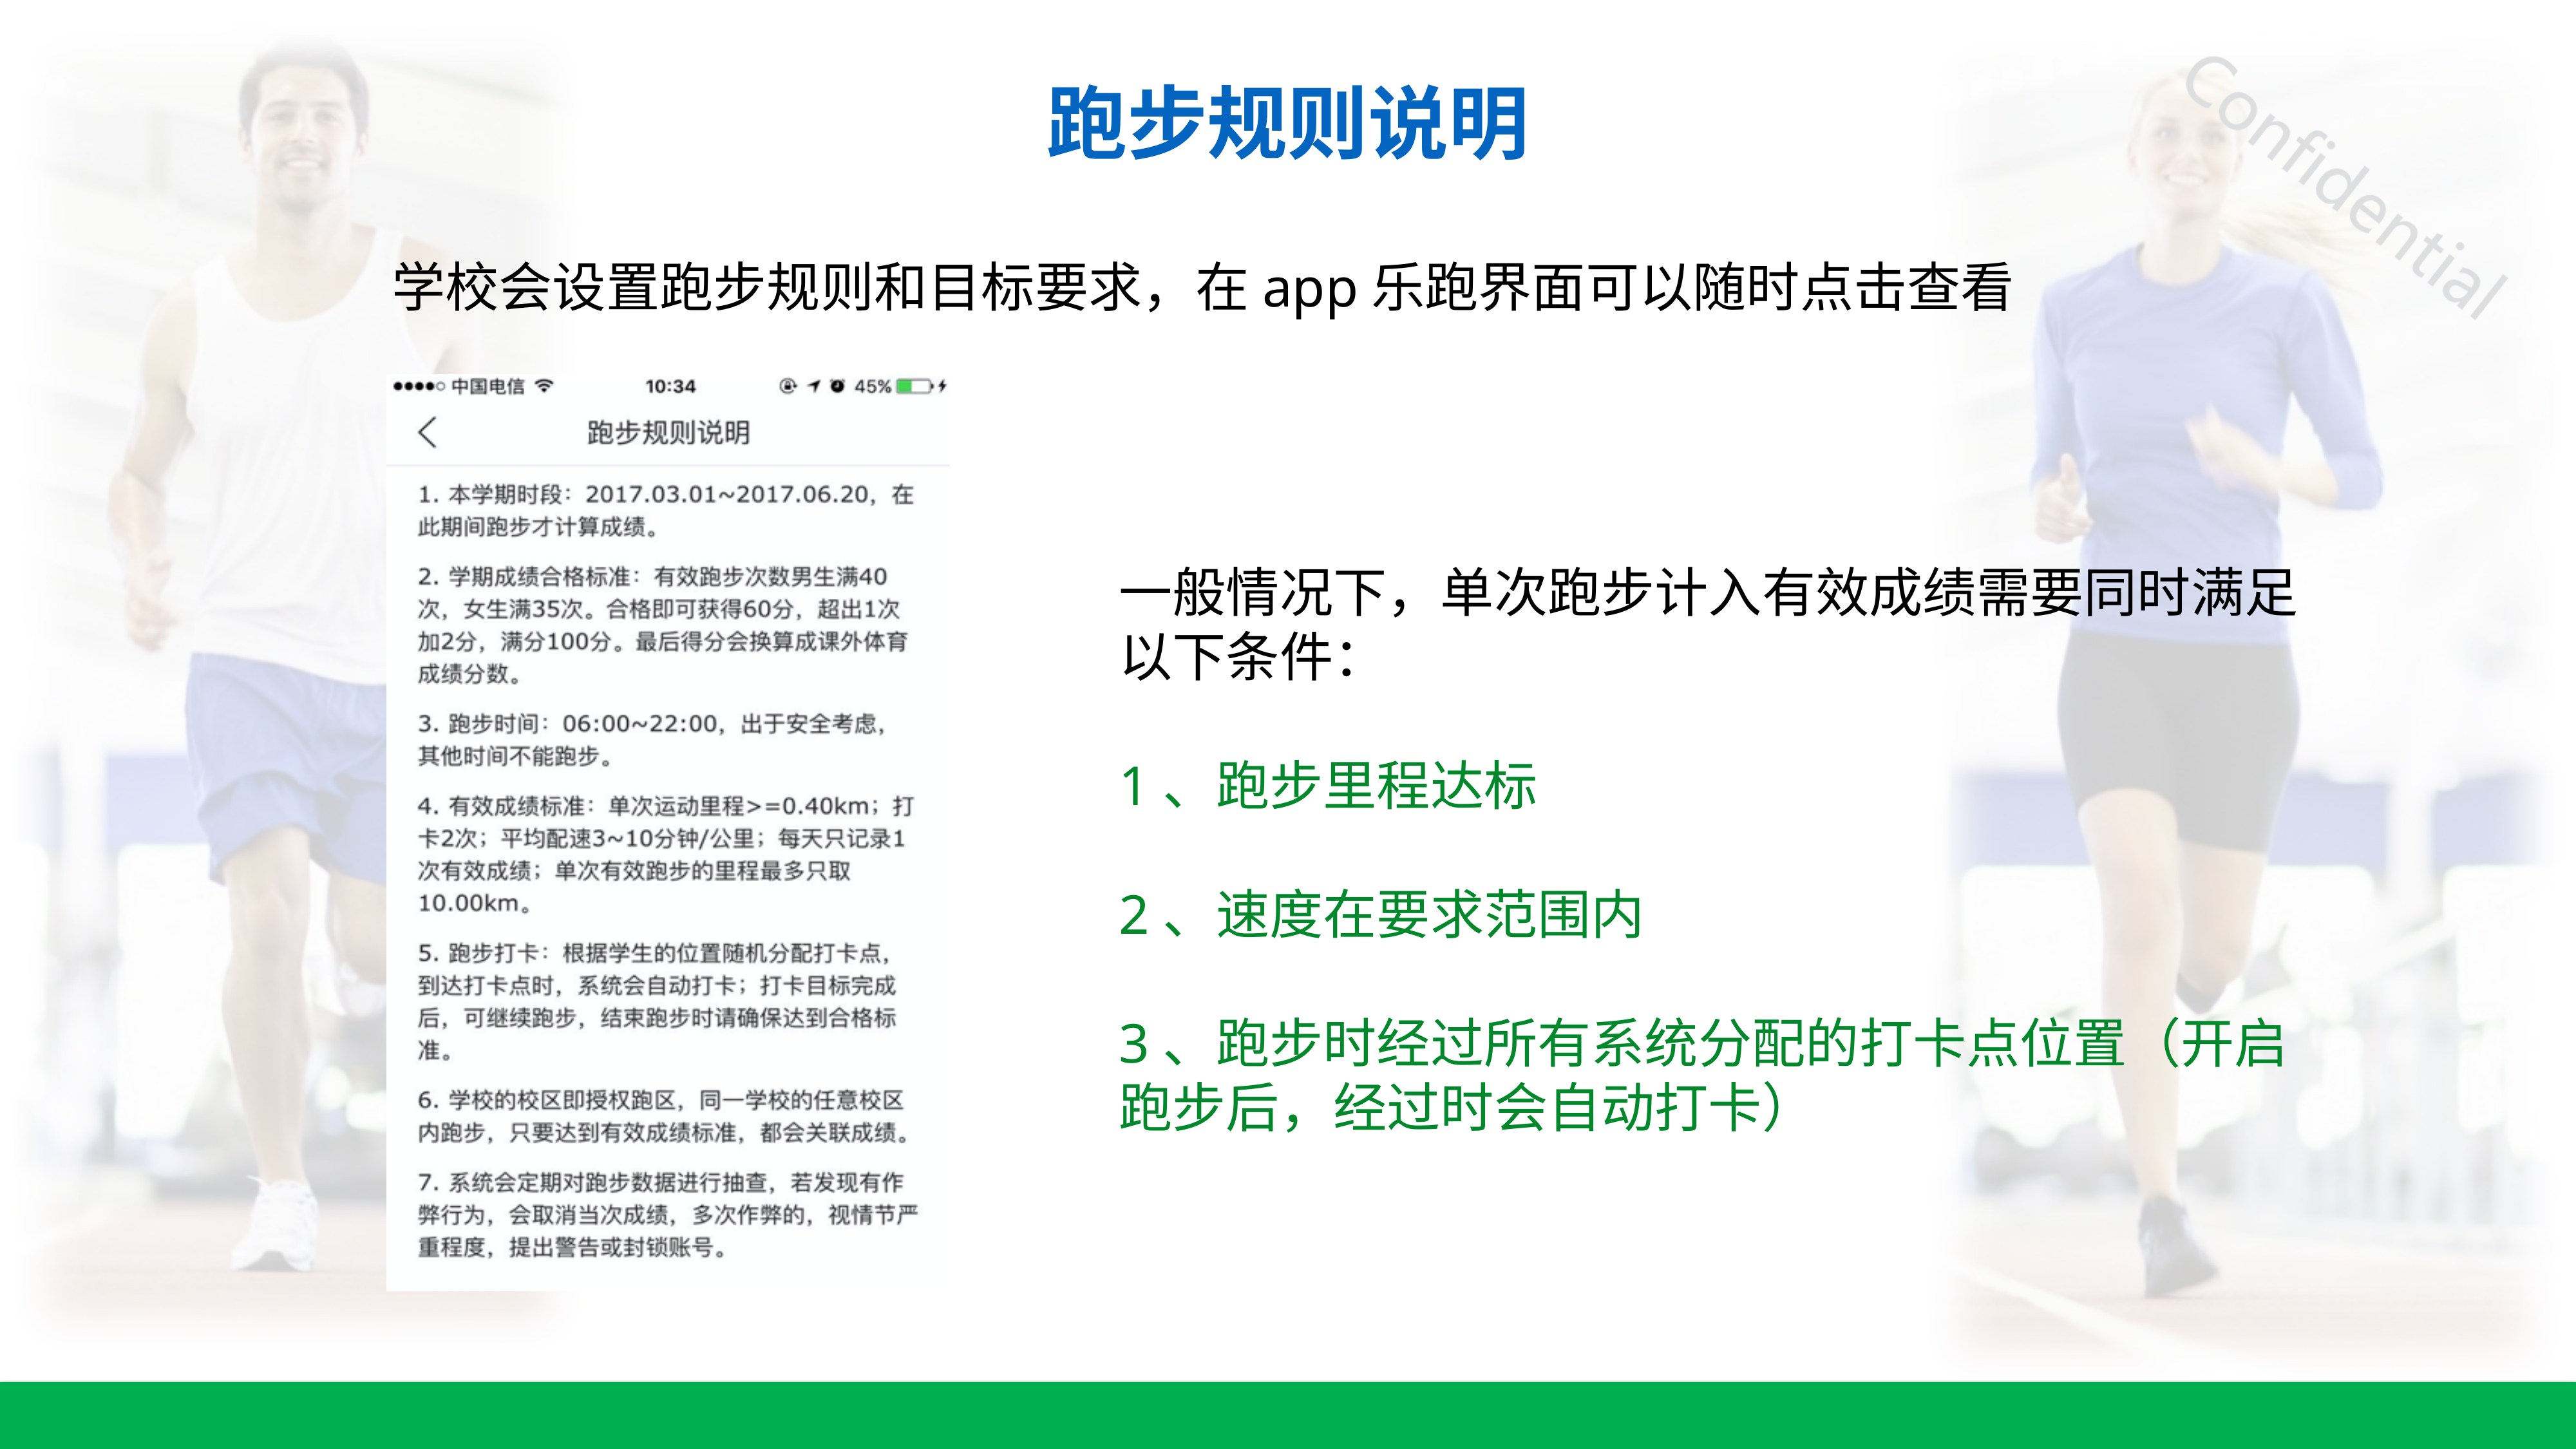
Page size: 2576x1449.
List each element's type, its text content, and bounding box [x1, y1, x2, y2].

text_box 一般情况下，单次跑步计入有效成绩需要同时满足以下条件： 1、跑步里程达标 2、速度在要求范围内 3、跑步时经过所有系统分配的打卡点位置（开启跑步后，经过时会自动打卡） [1113, 553, 2322, 1144]
text_box 学校会设置跑步规则和目标要求，在app乐跑界面可以随时点击查看 [386, 247, 2228, 323]
picture [14, 175, 2563, 1379]
title 跑步规则说明 [0, 0, 2576, 175]
